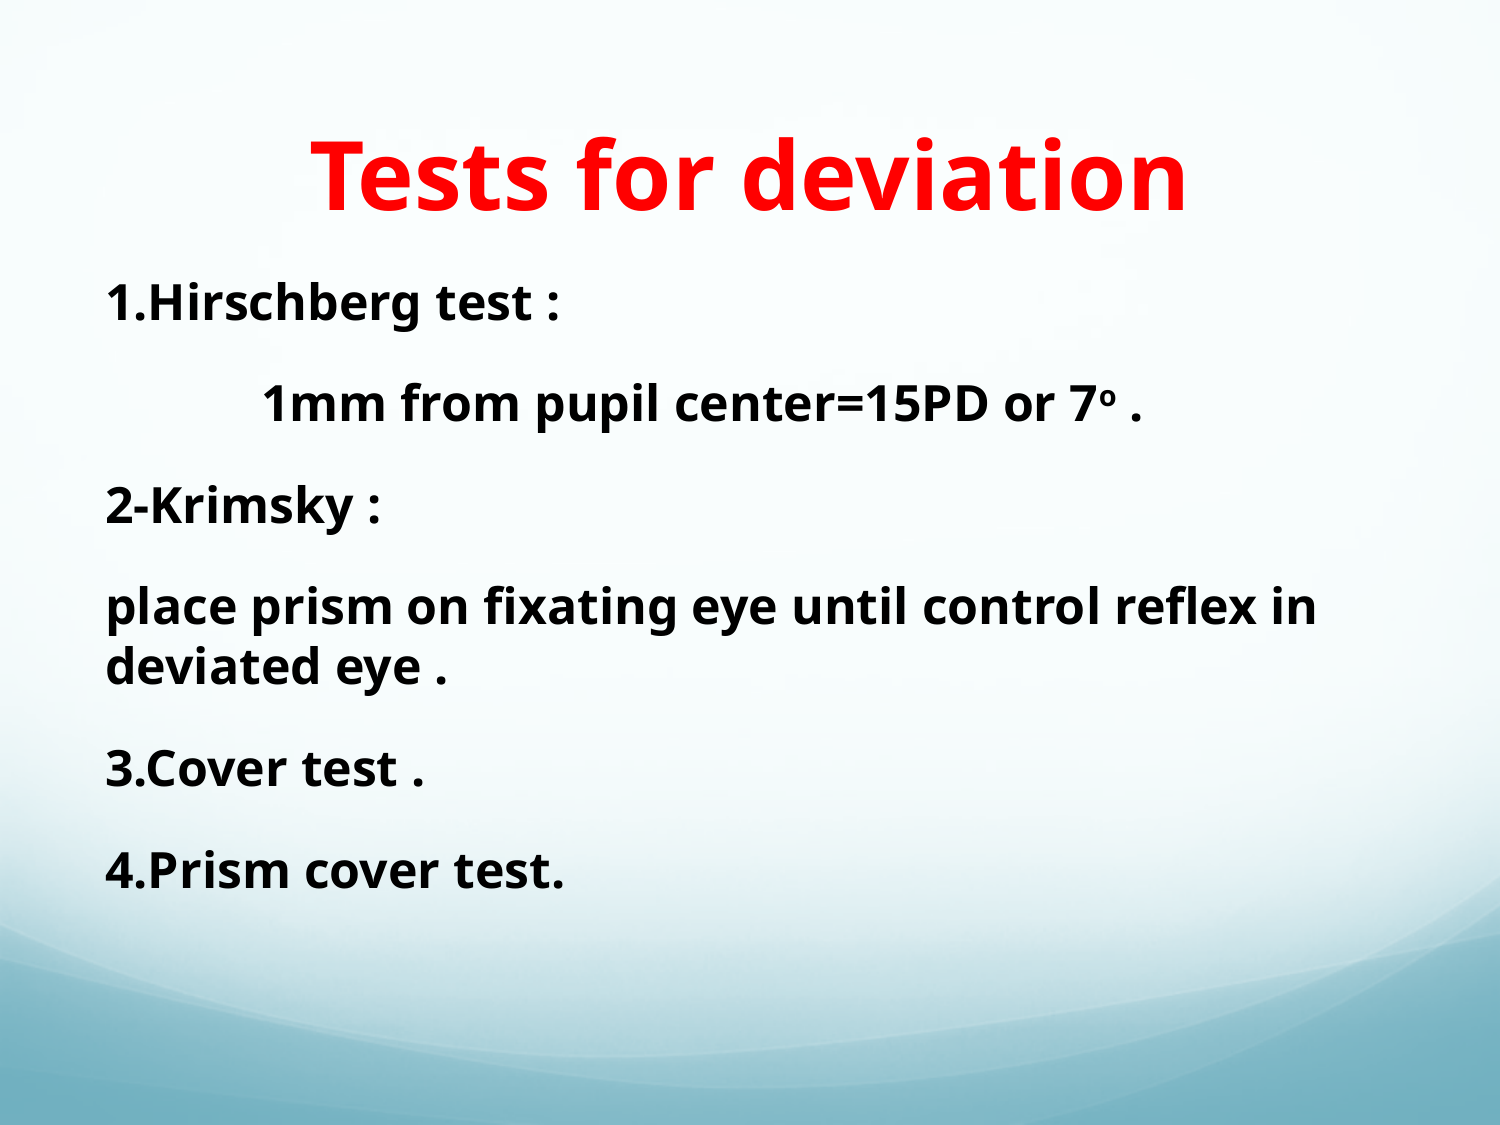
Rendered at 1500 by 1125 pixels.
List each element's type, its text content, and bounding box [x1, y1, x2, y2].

list 1.Hirschberg test : 1mm from pupil center=15PD or 7o . 2-Krimsky : place prism on fixating eye until control reflex in deviated eye . 3.Cover test . 4.Prism cover test. [89, 262, 1410, 976]
title Tests for deviation [89, 17, 1410, 238]
